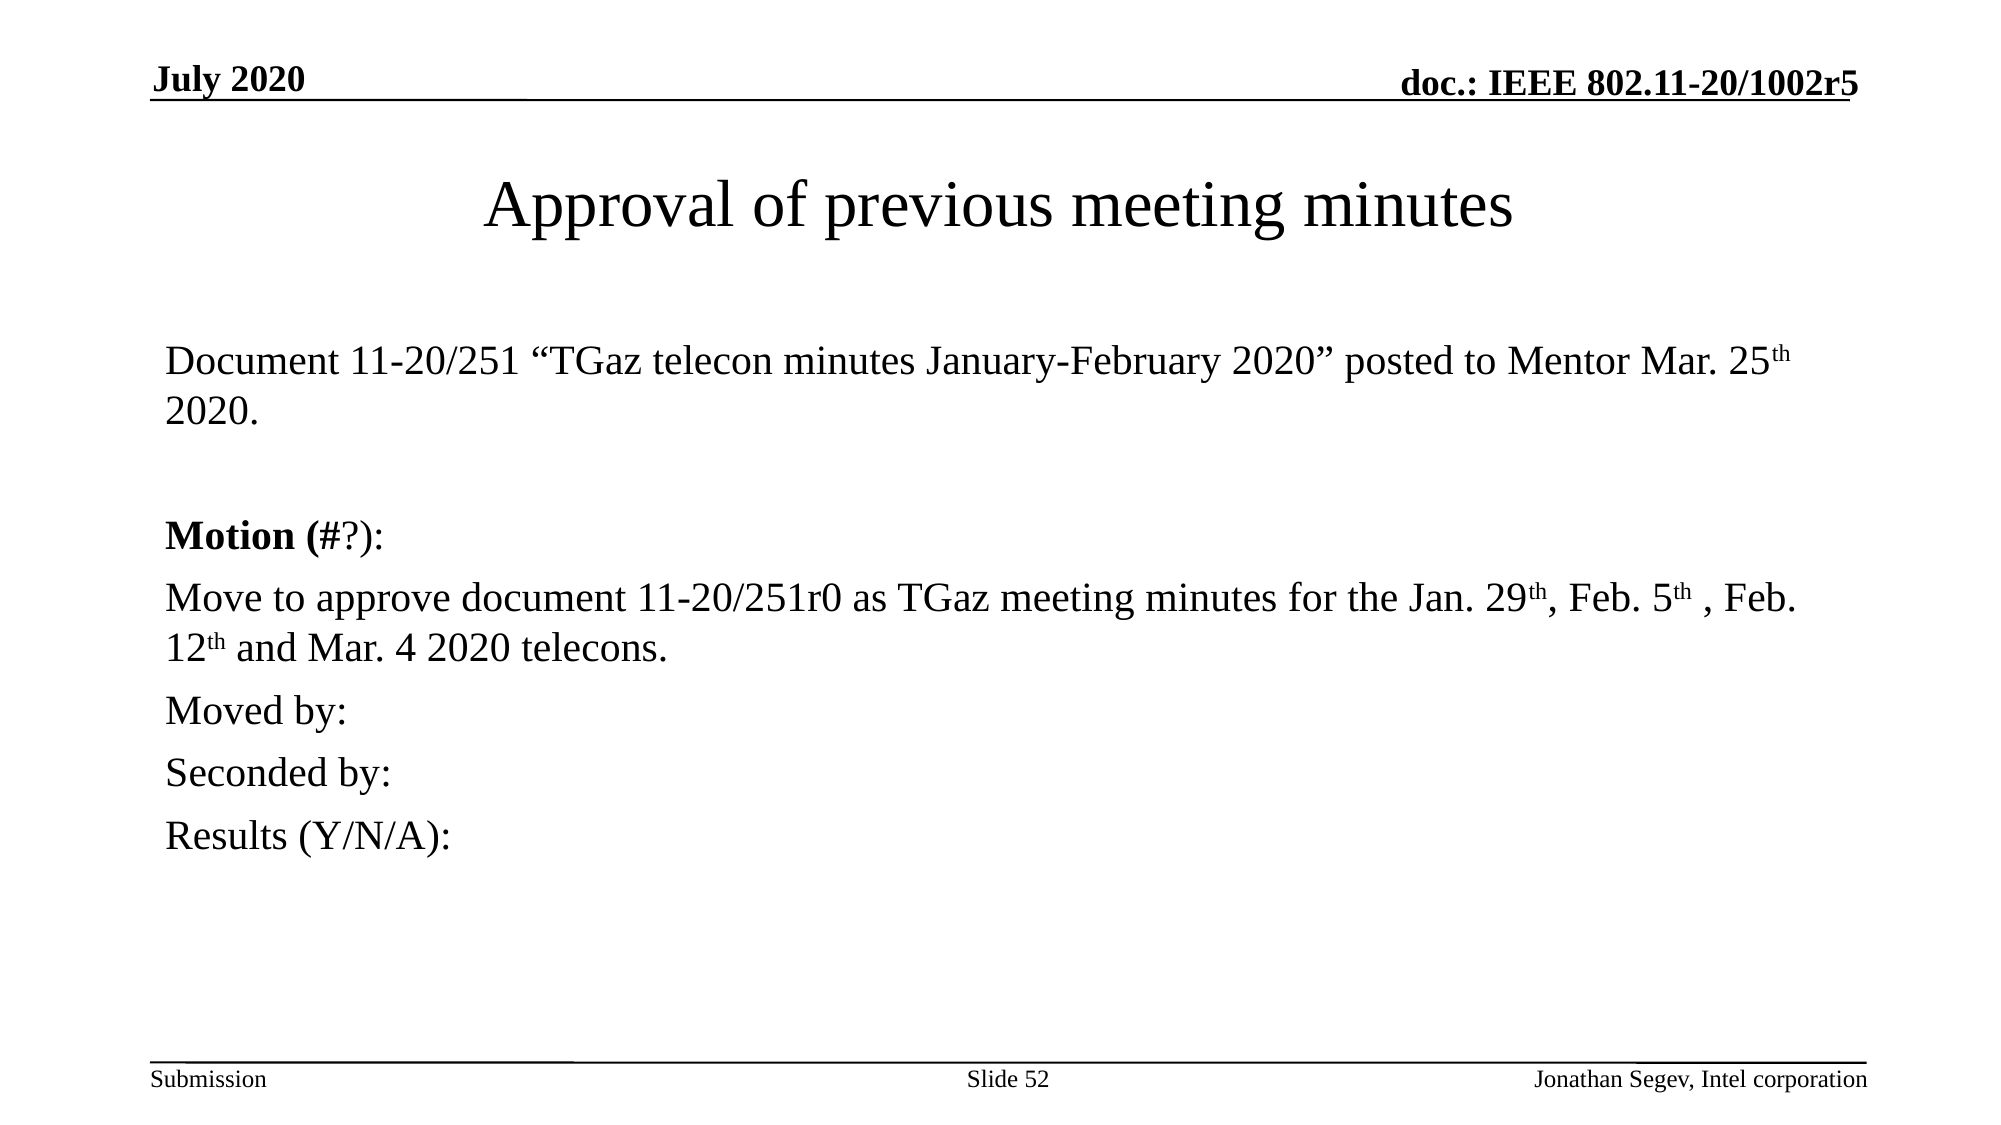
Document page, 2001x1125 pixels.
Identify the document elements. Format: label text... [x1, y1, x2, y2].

list Document 11-20/251 “TGaz telecon minutes January-February 2020” posted to Mentor Mar. 25th 2020. Motion (#?): Move to approve document 11-20/251r0 as TGaz meeting minutes for the Jan. 29th, Feb. 5th , Feb. 12th and Mar. 4 2020 telecons. Moved by: Seconded by: Results (Y/N/A): [149, 324, 1850, 1000]
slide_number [152, 54, 563, 100]
footer Jonathan Segev, Intel corporation [1171, 1061, 1869, 1093]
slide_number Slide 52 [950, 1061, 1067, 1123]
title Approval of previous meeting minutes [149, 112, 1850, 288]
